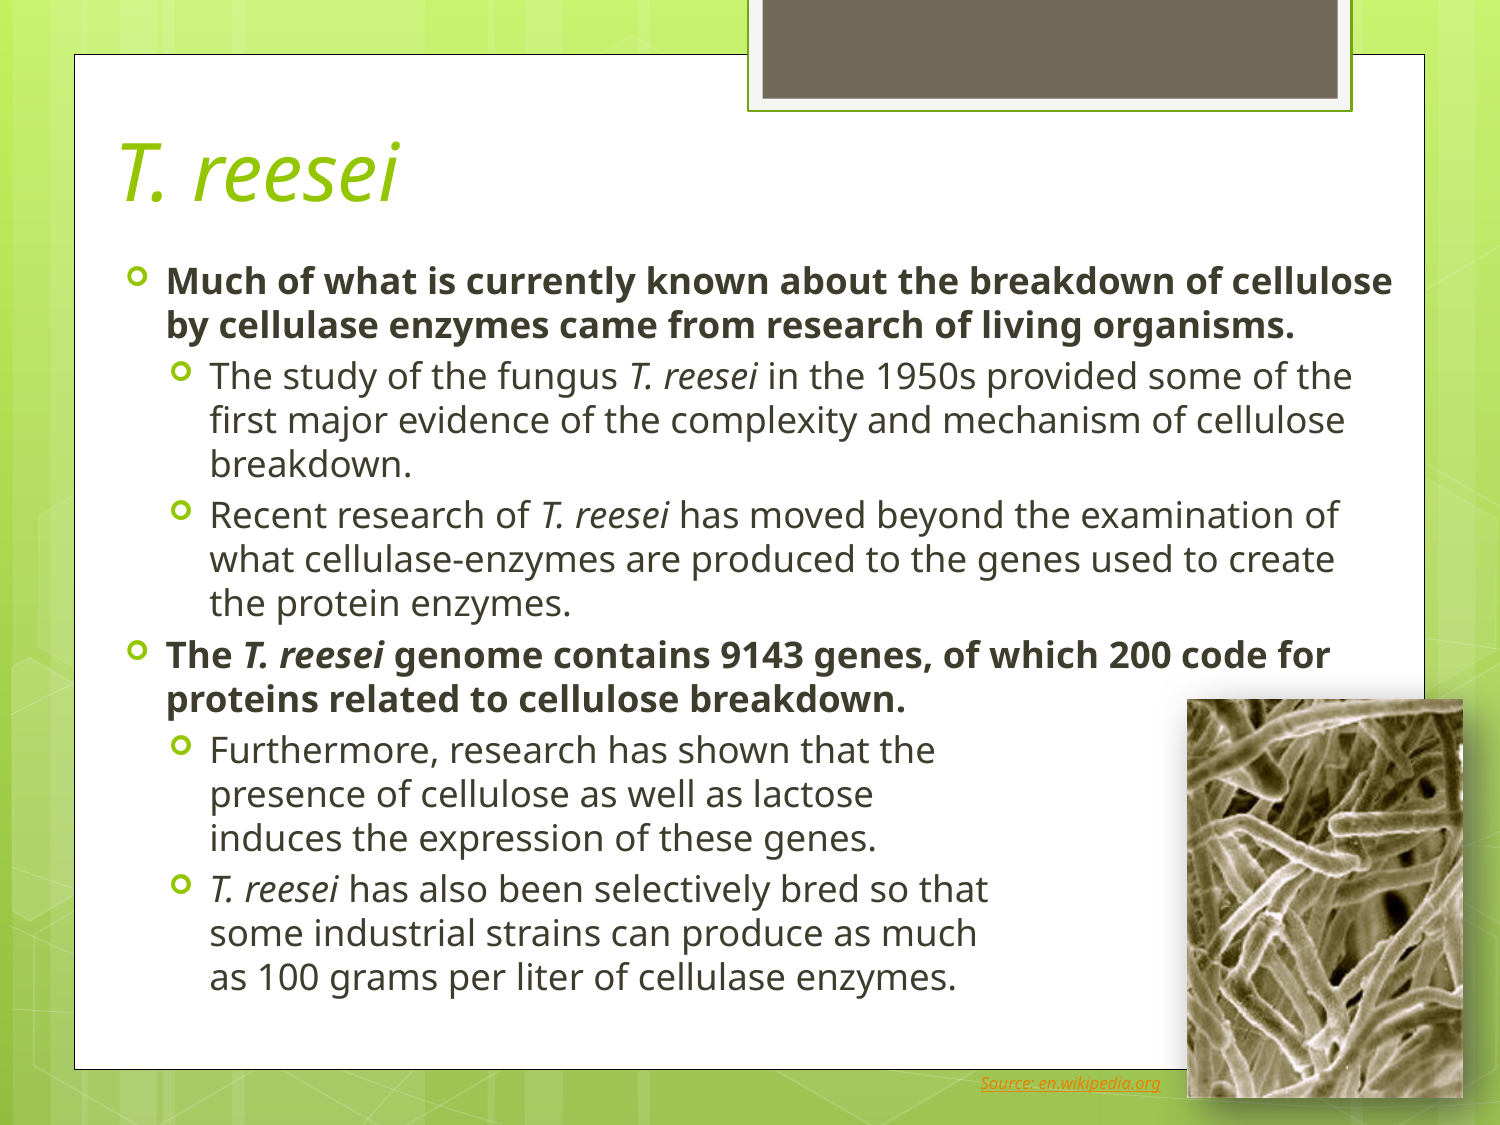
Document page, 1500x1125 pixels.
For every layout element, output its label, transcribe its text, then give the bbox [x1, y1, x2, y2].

list Much of what is currently known about the breakdown of cellulose by cellulase enzymes came from research of living organisms. The study of the fungus T. reesei in the 1950s provided some of the first major evidence of the complexity and mechanism of cellulose breakdown. Recent research of T. reesei has moved beyond the examination of what cellulase-enzymes are produced to the genes used to create the protein enzymes. The T. reesei genome contains 9143 genes, of which 200 code for proteins related to cellulose breakdown. Furthermore, research has shown that the presence of cellulose as well as lactose induces the expression of these genes. T. reesei has also been selectively bred so that some industrial strains can produce as much as 100 grams per liter of cellulase enzymes. [99, 249, 1413, 1050]
picture [1187, 699, 1463, 1098]
text_box Source: en.wikipedia.org [965, 1065, 1177, 1104]
title T. reesei [99, 112, 1413, 225]
